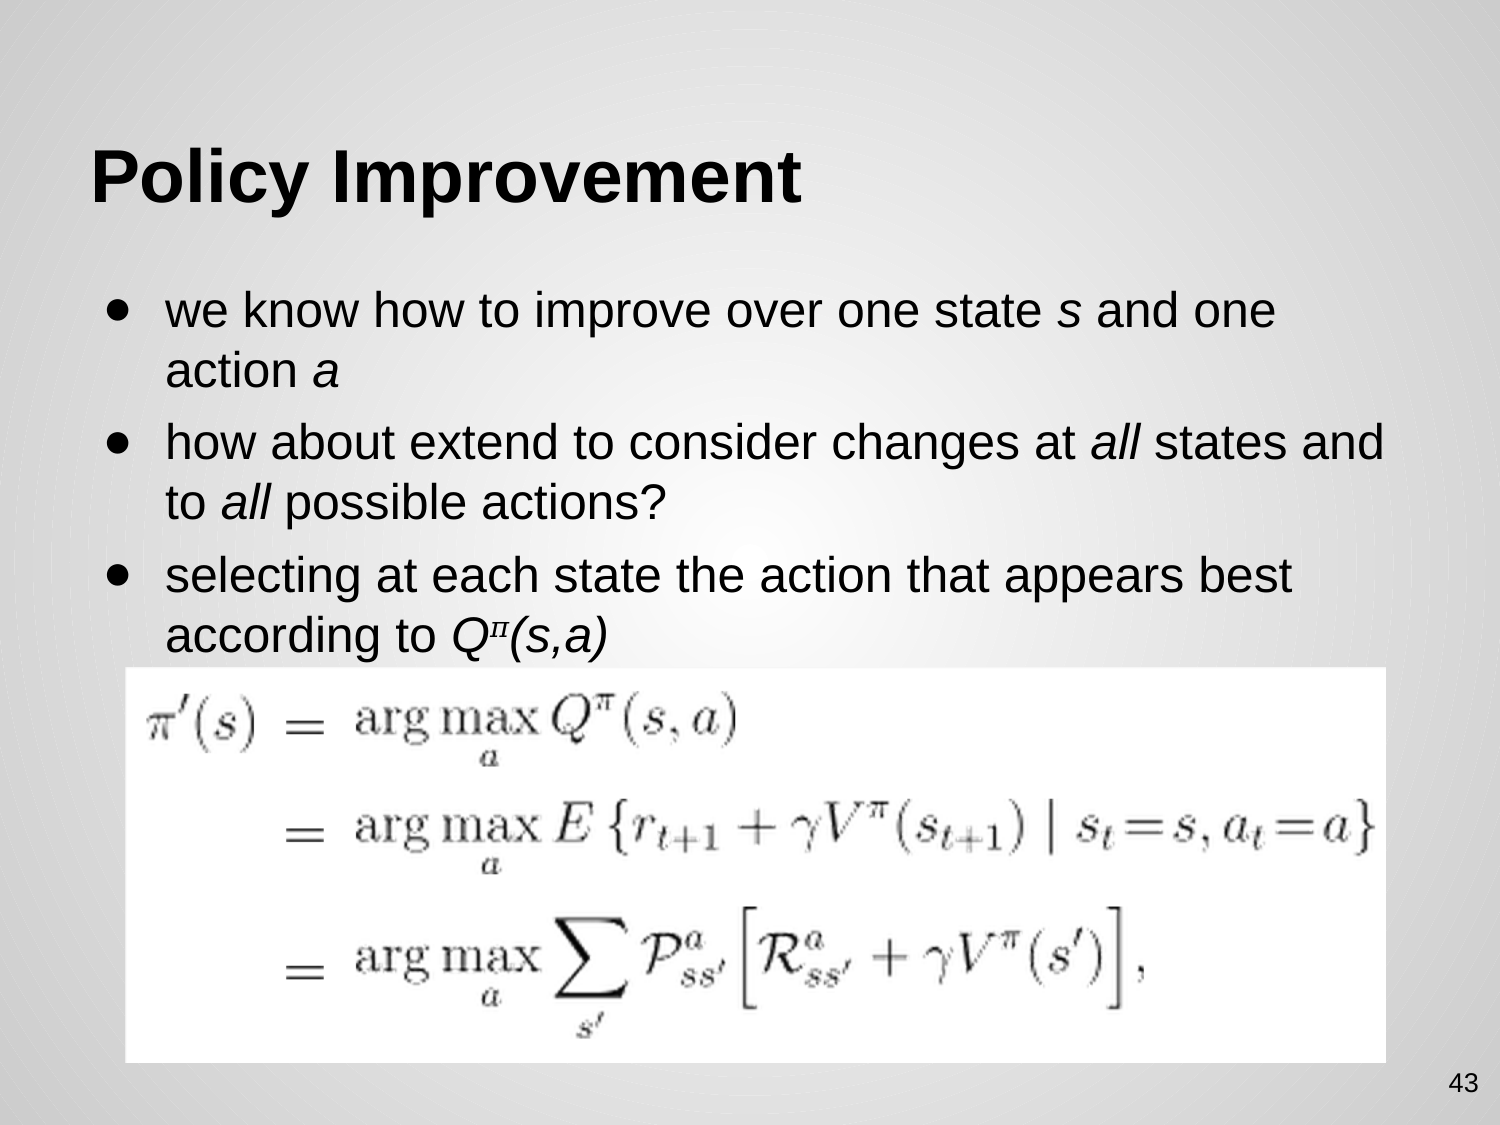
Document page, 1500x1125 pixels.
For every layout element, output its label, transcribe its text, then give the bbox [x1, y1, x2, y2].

list we know how to improve over one state s and one action a how about extend to consider changes at all states and to all possible actions? selecting at each state the action that appears best according to Q𝜋(s,a) [75, 262, 1425, 1078]
title Policy Improvement [75, 45, 1425, 233]
picture [125, 667, 1386, 1063]
slide_number 43 [1403, 1038, 1494, 1125]
